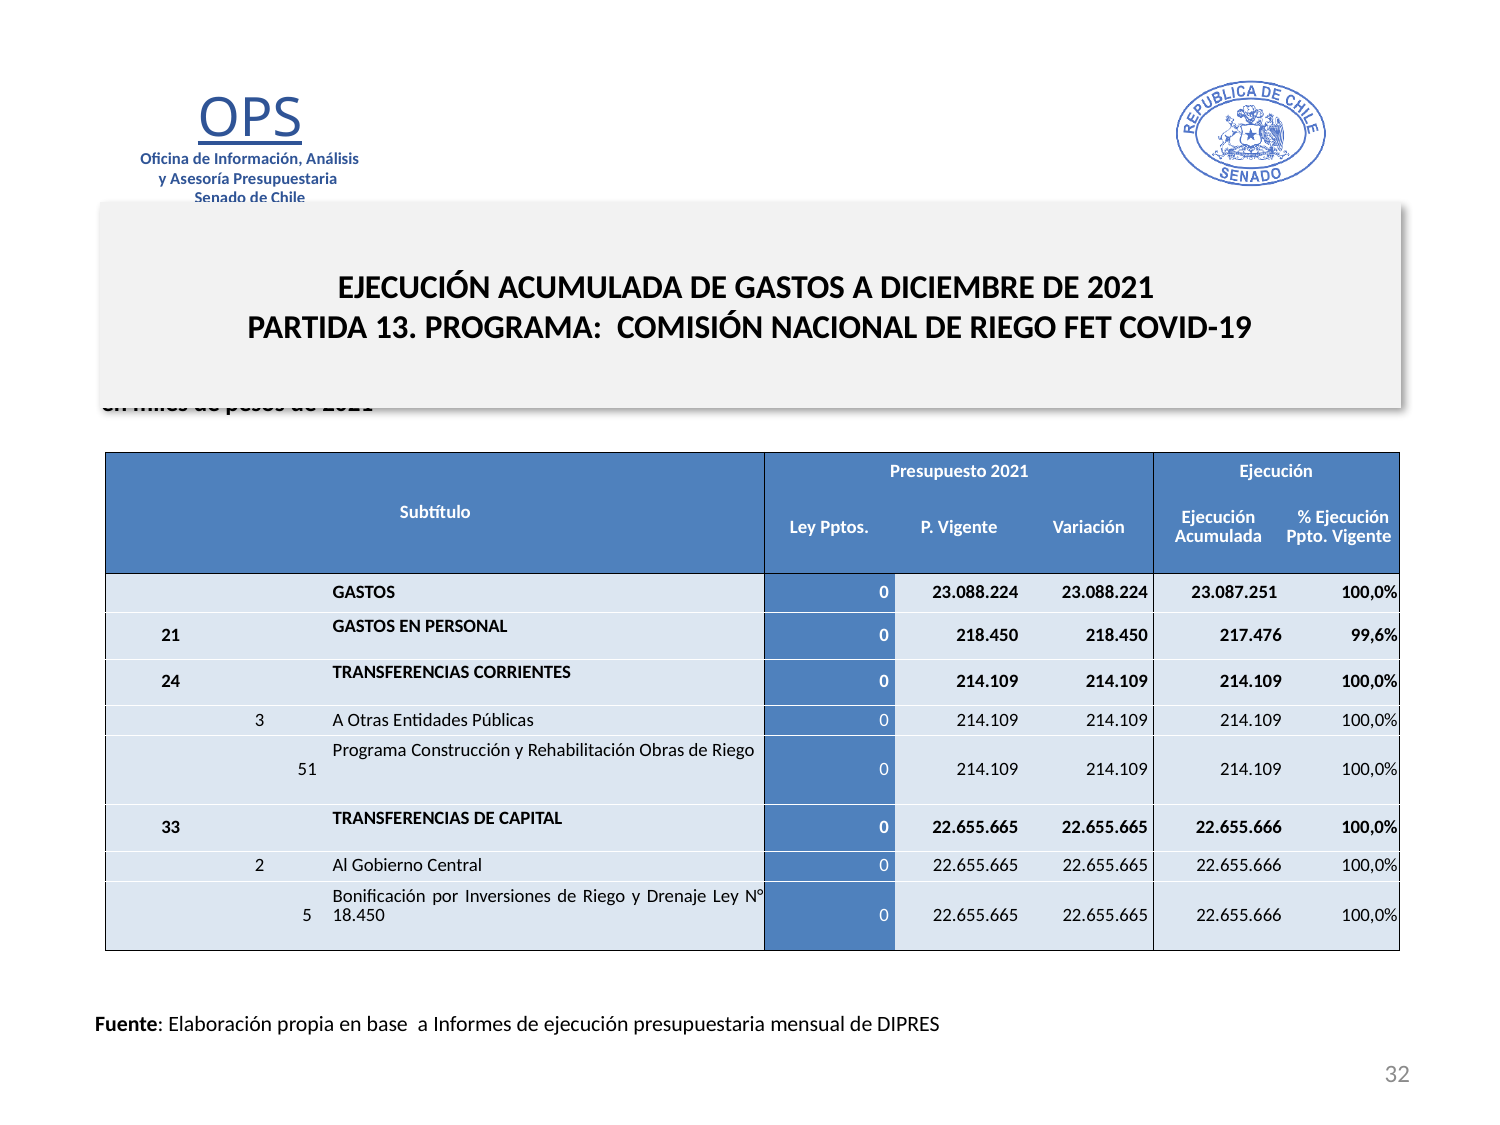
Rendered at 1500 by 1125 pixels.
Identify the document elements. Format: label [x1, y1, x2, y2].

table_cell [765, 482, 1153, 573]
table_cell [1154, 613, 1399, 659]
table_cell [1154, 482, 1399, 573]
table_cell [765, 706, 1153, 735]
table_cell [765, 805, 1153, 851]
table_cell [106, 660, 764, 705]
table_cell [106, 574, 764, 612]
table_cell [1154, 574, 1399, 612]
table_cell [765, 852, 1153, 881]
table_cell [1154, 660, 1399, 705]
table_cell [765, 882, 1153, 950]
text_box [86, 379, 1378, 427]
table_cell [1154, 852, 1399, 881]
table_cell [106, 613, 764, 659]
table_header [1154, 453, 1399, 482]
table_cell [765, 736, 1153, 804]
slide_number [1074, 1042, 1425, 1103]
table_cell [1154, 882, 1399, 950]
table_cell [1154, 706, 1399, 735]
table_cell [106, 706, 764, 735]
footer [80, 1002, 1360, 1039]
table_cell [765, 574, 1153, 612]
table_header [765, 453, 1153, 482]
table_cell [106, 736, 764, 804]
table_header [106, 453, 764, 573]
table_cell [106, 882, 764, 950]
picture [1160, 74, 1340, 191]
table_cell [106, 805, 764, 851]
table_cell [1154, 736, 1399, 804]
table_cell [106, 852, 764, 881]
title [100, 203, 1401, 408]
table_cell [765, 613, 1153, 659]
table_cell [765, 660, 1153, 705]
table_cell [1154, 805, 1399, 851]
